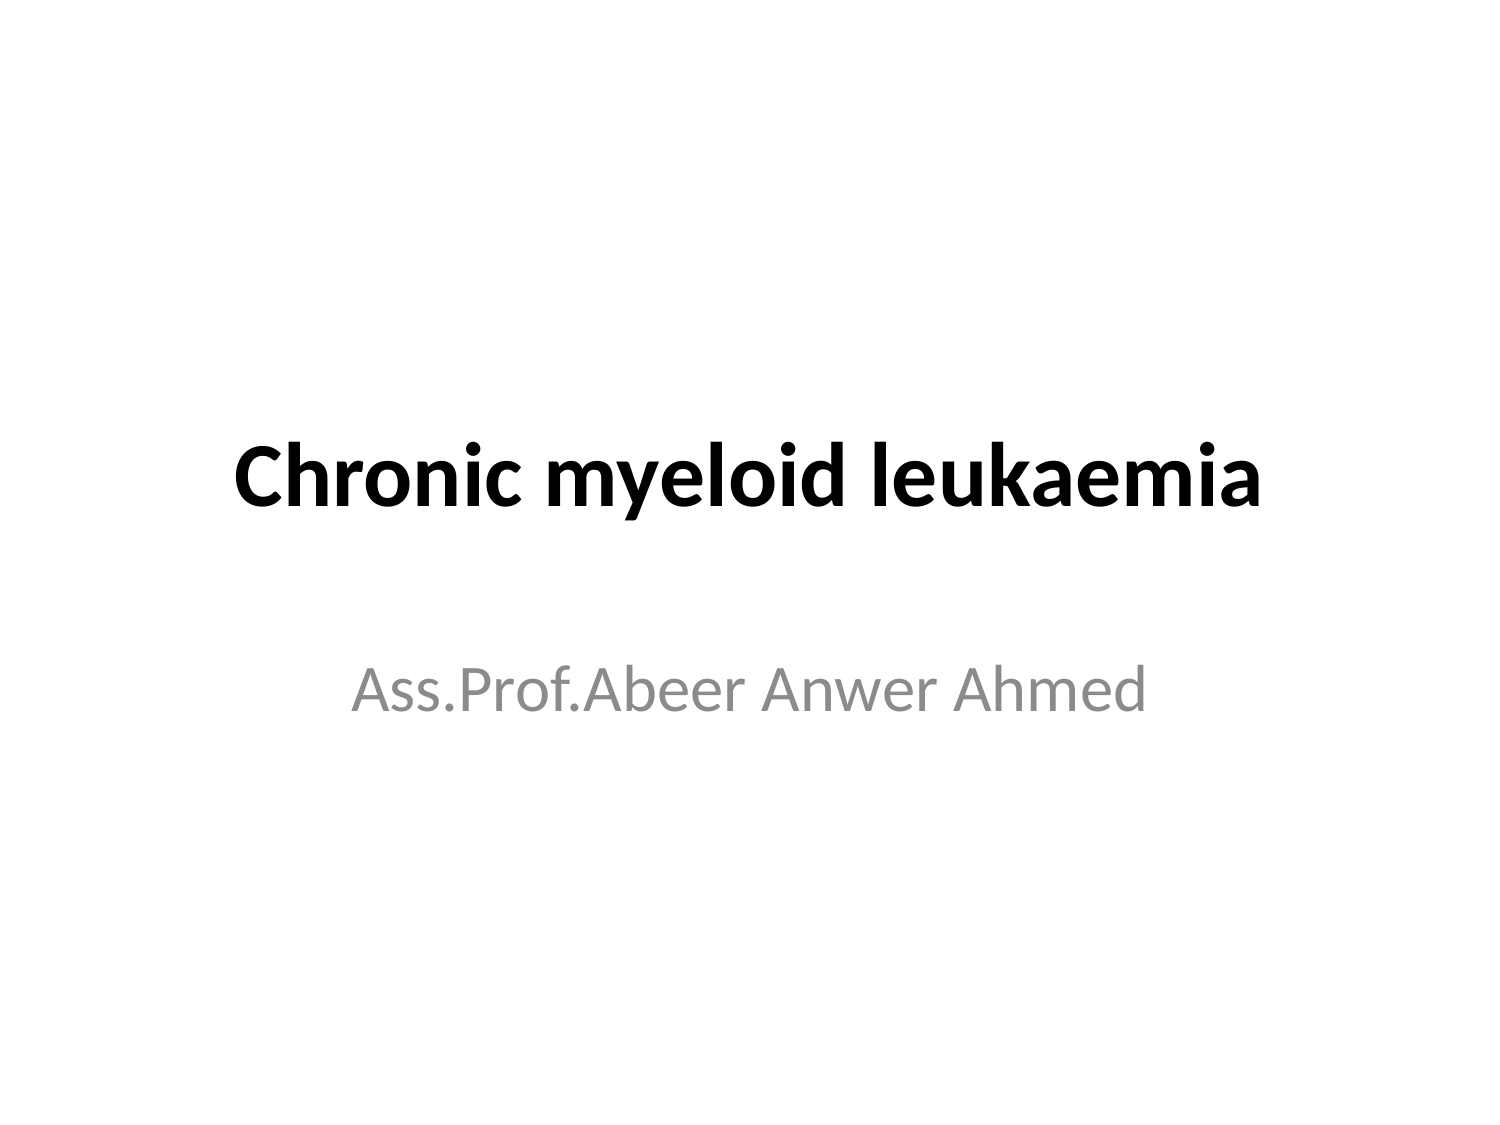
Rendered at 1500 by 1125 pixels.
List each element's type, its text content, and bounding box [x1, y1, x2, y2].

subtitle Ass.Prof.Abeer Anwer Ahmed [225, 637, 1275, 925]
title Chronic myeloid leukaemia [112, 349, 1388, 591]
